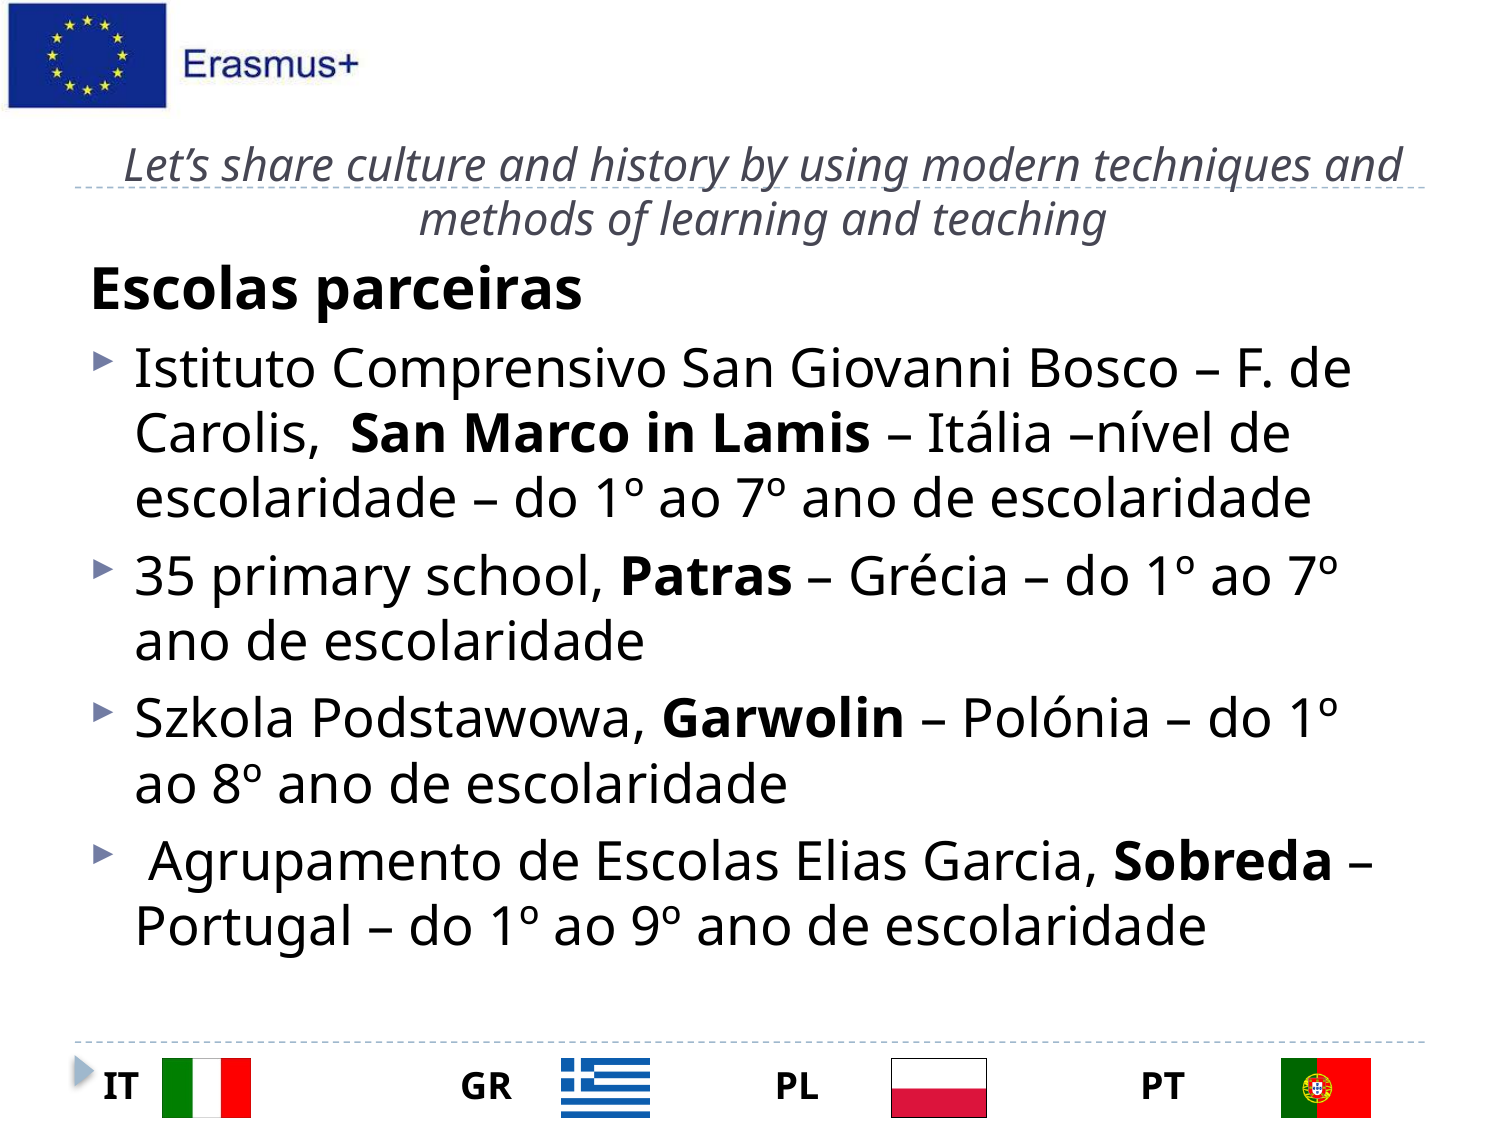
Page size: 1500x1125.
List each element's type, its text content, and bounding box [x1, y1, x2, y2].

picture [0, 0, 372, 119]
picture [1281, 1058, 1371, 1118]
title Let’s share culture and history by using modern techniques and methods of learning and teaching [88, 90, 1439, 253]
text_box IT GR PL PT [88, 1054, 1424, 1115]
picture [560, 1058, 650, 1118]
list Escolas parceiras Istituto Comprensivo San Giovanni Bosco – F. de Carolis, San Marco in Lamis – Itália –nível de escolaridade – do 1º ao 7º ano de escolaridade 35 primary school, Patras – Grécia – do 1º ao 7º ano de escolaridade Szkola Podstawowa, Garwolin – Polónia – do 1º ao 8º ano de escolaridade Agrupamento de Escolas Elias Garcia, Sobreda – Portugal – do 1º ao 9º ano de escolaridade [75, 243, 1425, 1010]
picture [162, 1058, 252, 1118]
picture [891, 1058, 987, 1118]
